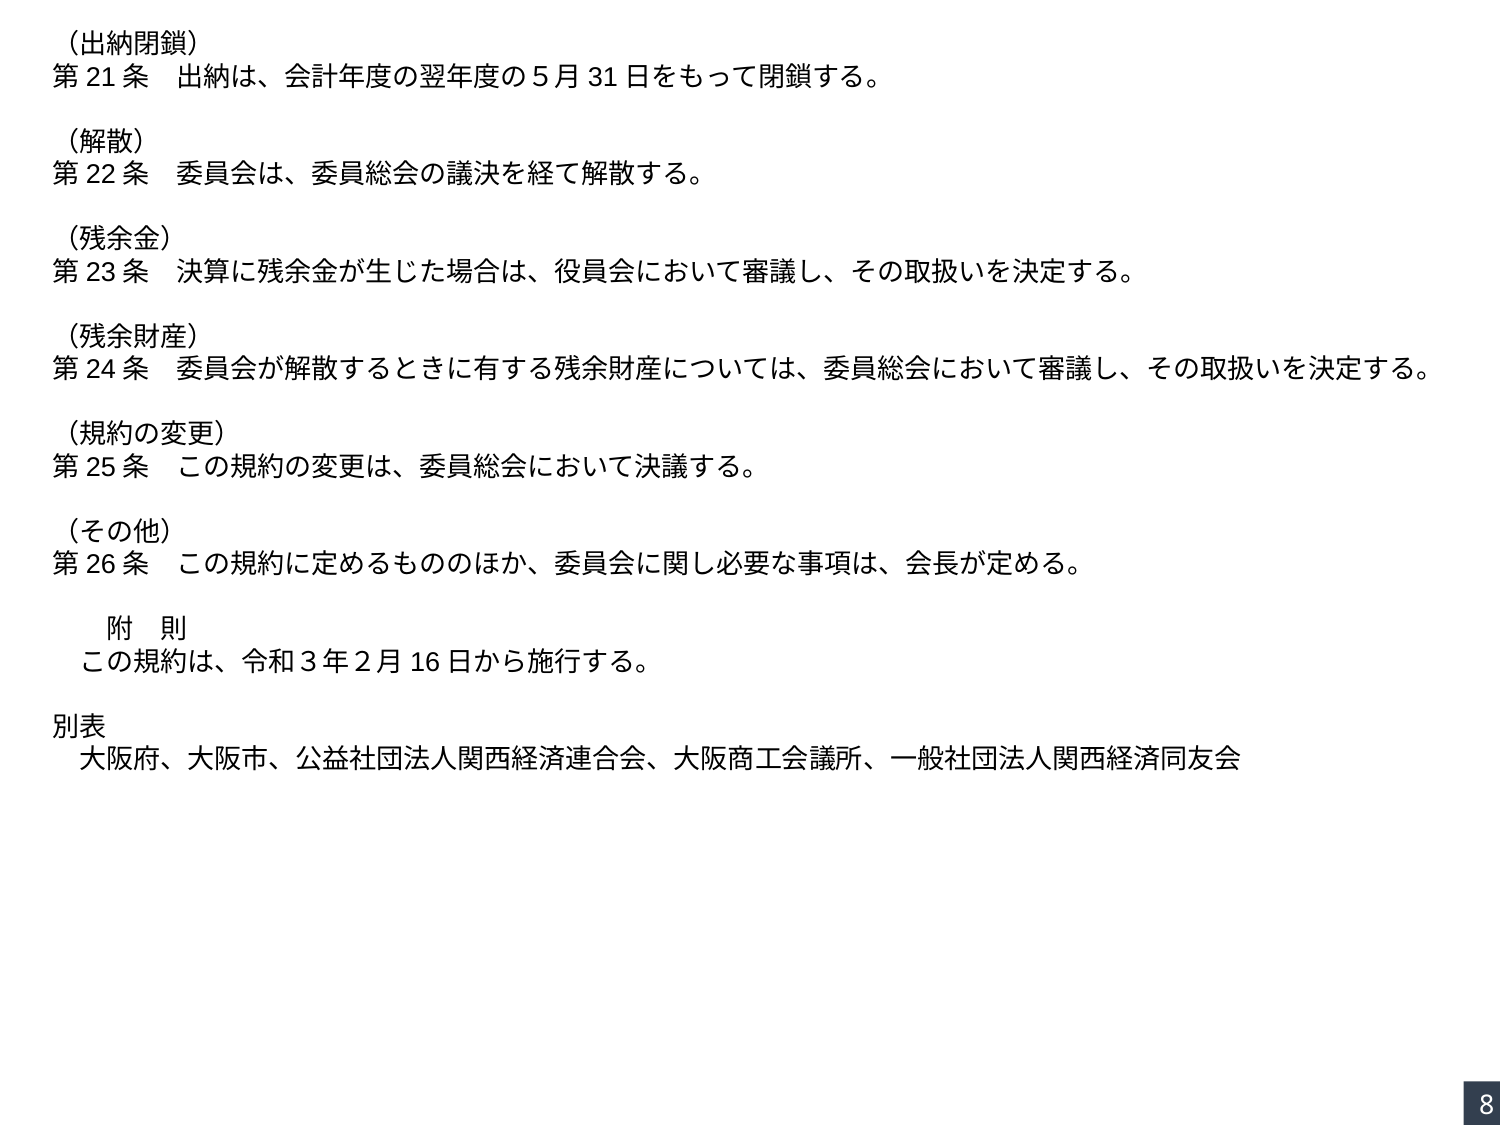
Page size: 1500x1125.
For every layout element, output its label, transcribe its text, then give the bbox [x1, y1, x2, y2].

text_box （出納閉鎖） 第21条 出納は、会計年度の翌年度の５月31日をもって閉鎖する。 （解散） 第22条 委員会は、委員総会の議決を経て解散する。 （残余金） 第23条 決算に残余金が生じた場合は、役員会において審議し、その取扱いを決定する。 （残余財産） 第24条 委員会が解散するときに有する残余財産については、委員総会において審議し、その取扱いを決定する。 （規約の変更） 第25条 この規約の変更は、委員総会において決議する。 （その他） 第26条 この規約に定めるもののほか、委員会に関し必要な事項は、会長が定める。 附 則 この規約は、令和３年２月16日から施行する。 別表 大阪府、大阪市、公益社団法人関西経済連合会、大阪商工会議所、一般社団法人関西経済同友会 [37, 19, 1483, 1009]
text_box 8 [1463, 1081, 1500, 1125]
